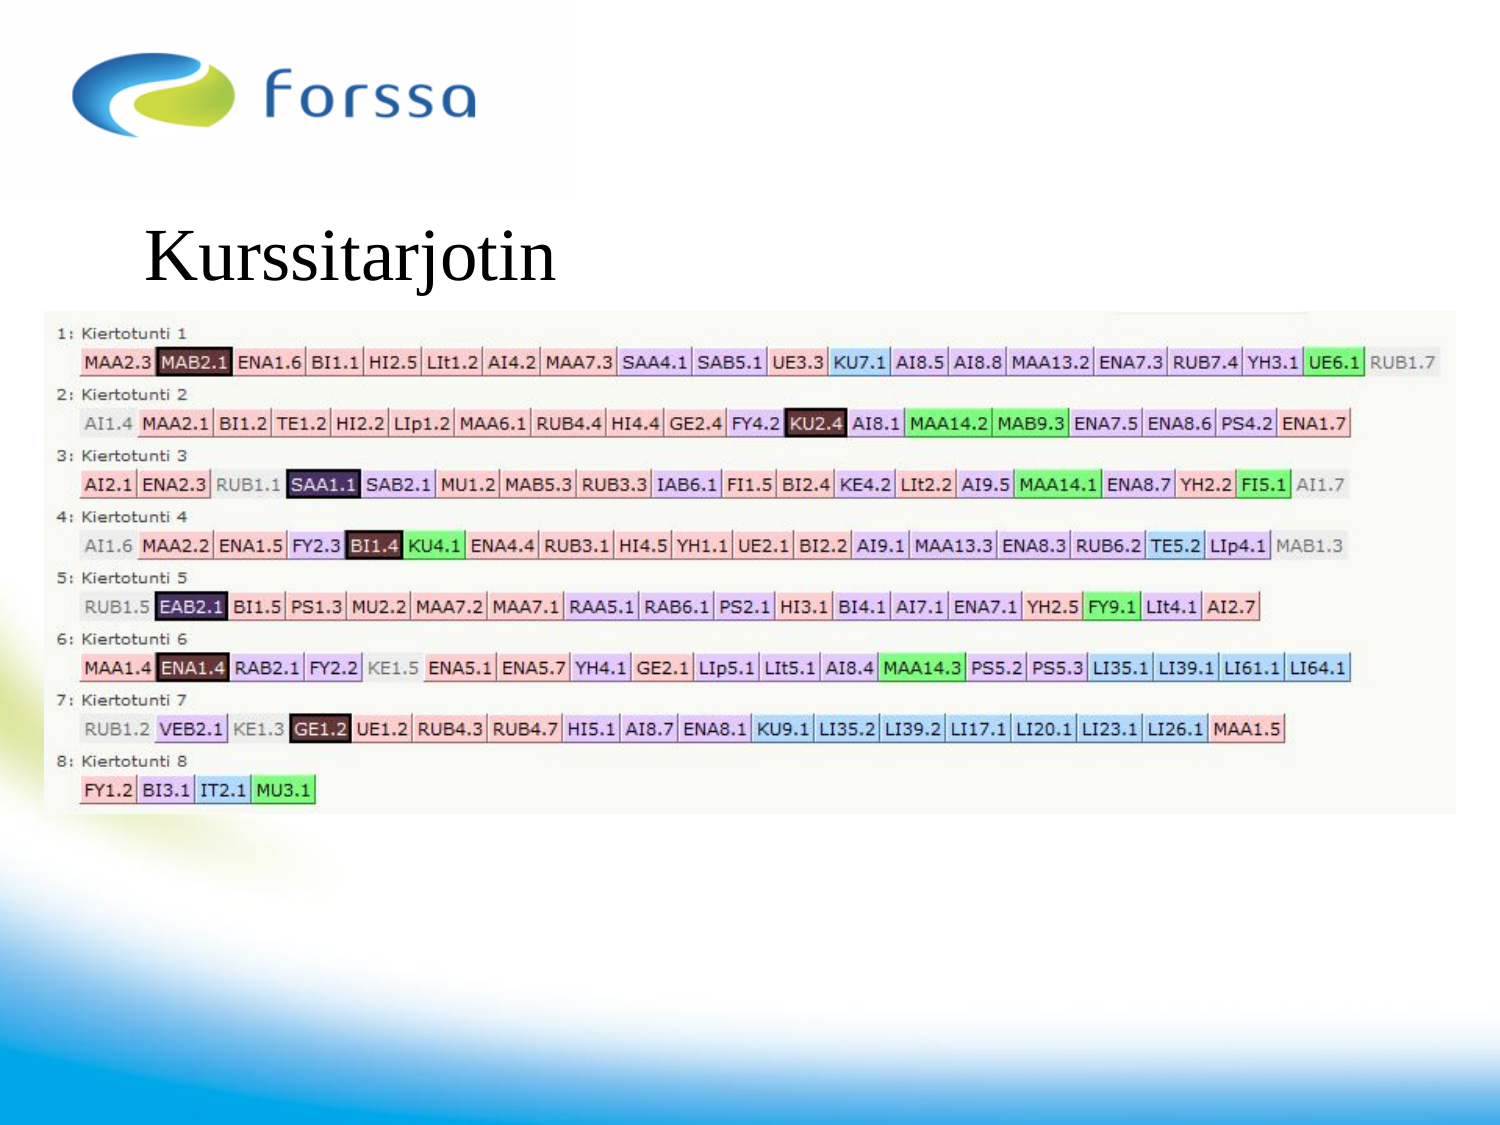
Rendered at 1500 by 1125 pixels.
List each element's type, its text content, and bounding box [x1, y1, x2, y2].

title Kurssitarjotin [129, 178, 1355, 304]
picture [0, 311, 1500, 1125]
picture [0, 0, 574, 199]
